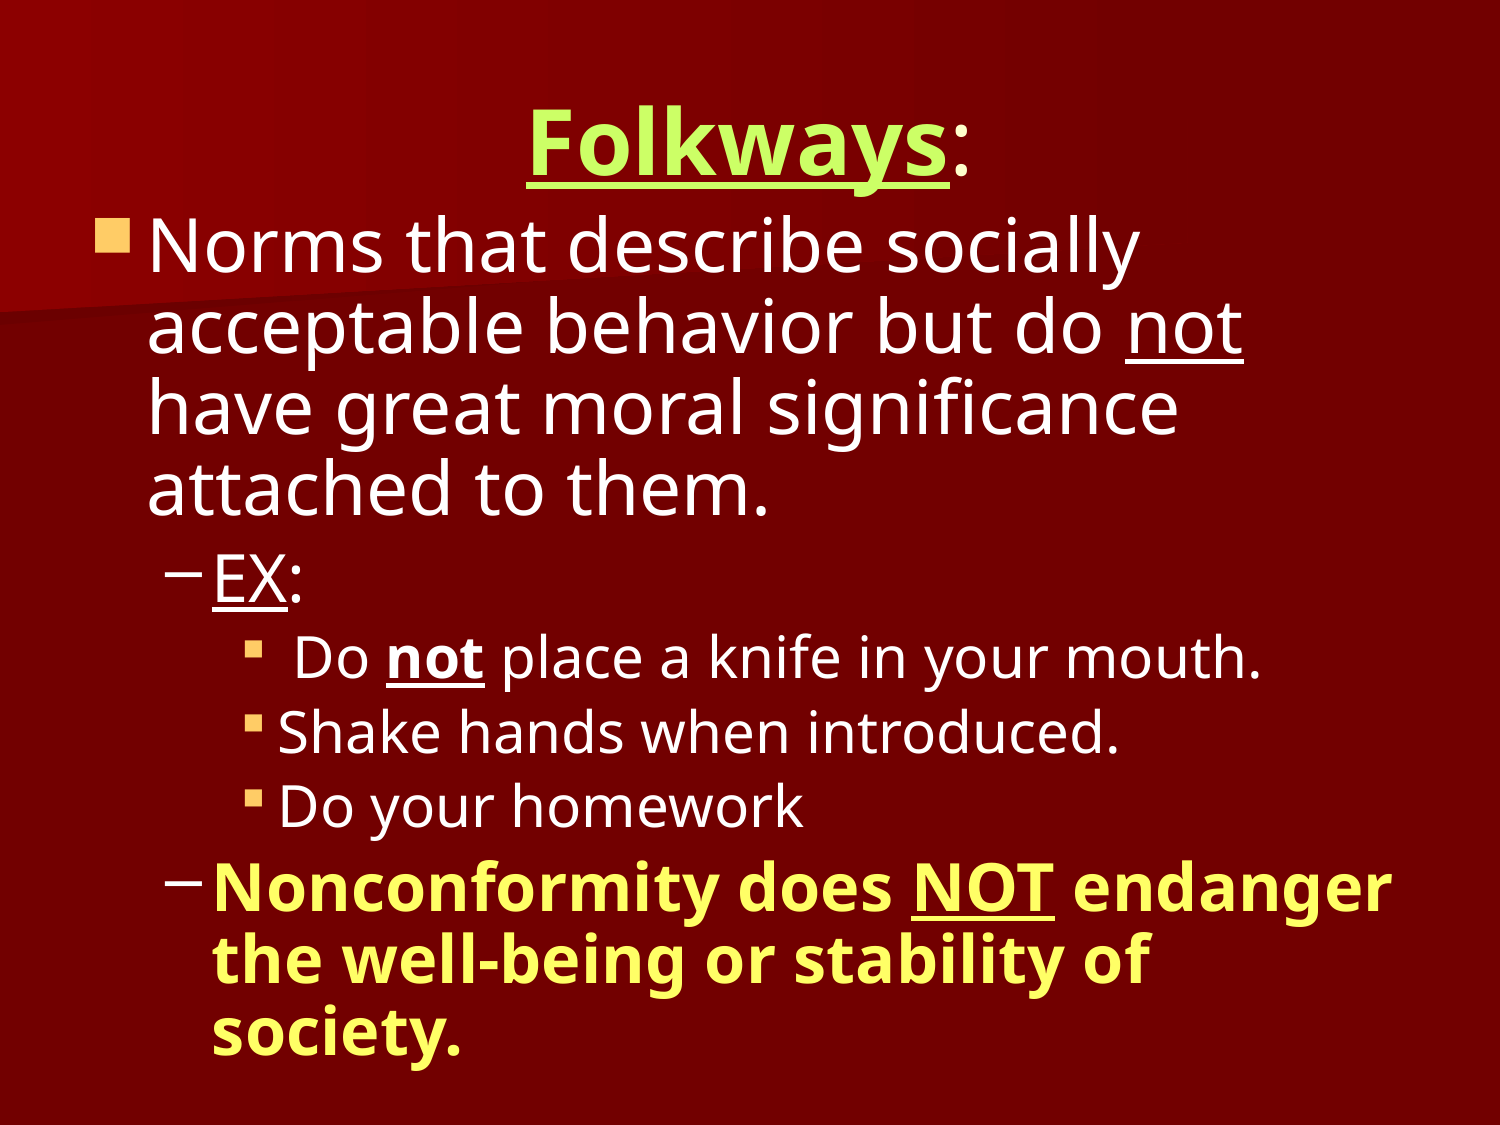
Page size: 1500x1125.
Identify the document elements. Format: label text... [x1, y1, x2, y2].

list Norms that describe socially acceptable behavior but do not have great moral significance attached to them. EX: Do not place a knife in your mouth. Shake hands when introduced. Do your homework Nonconformity does NOT endanger the well-being or stability of society. [75, 200, 1425, 1125]
title Folkways: [75, 45, 1425, 200]
